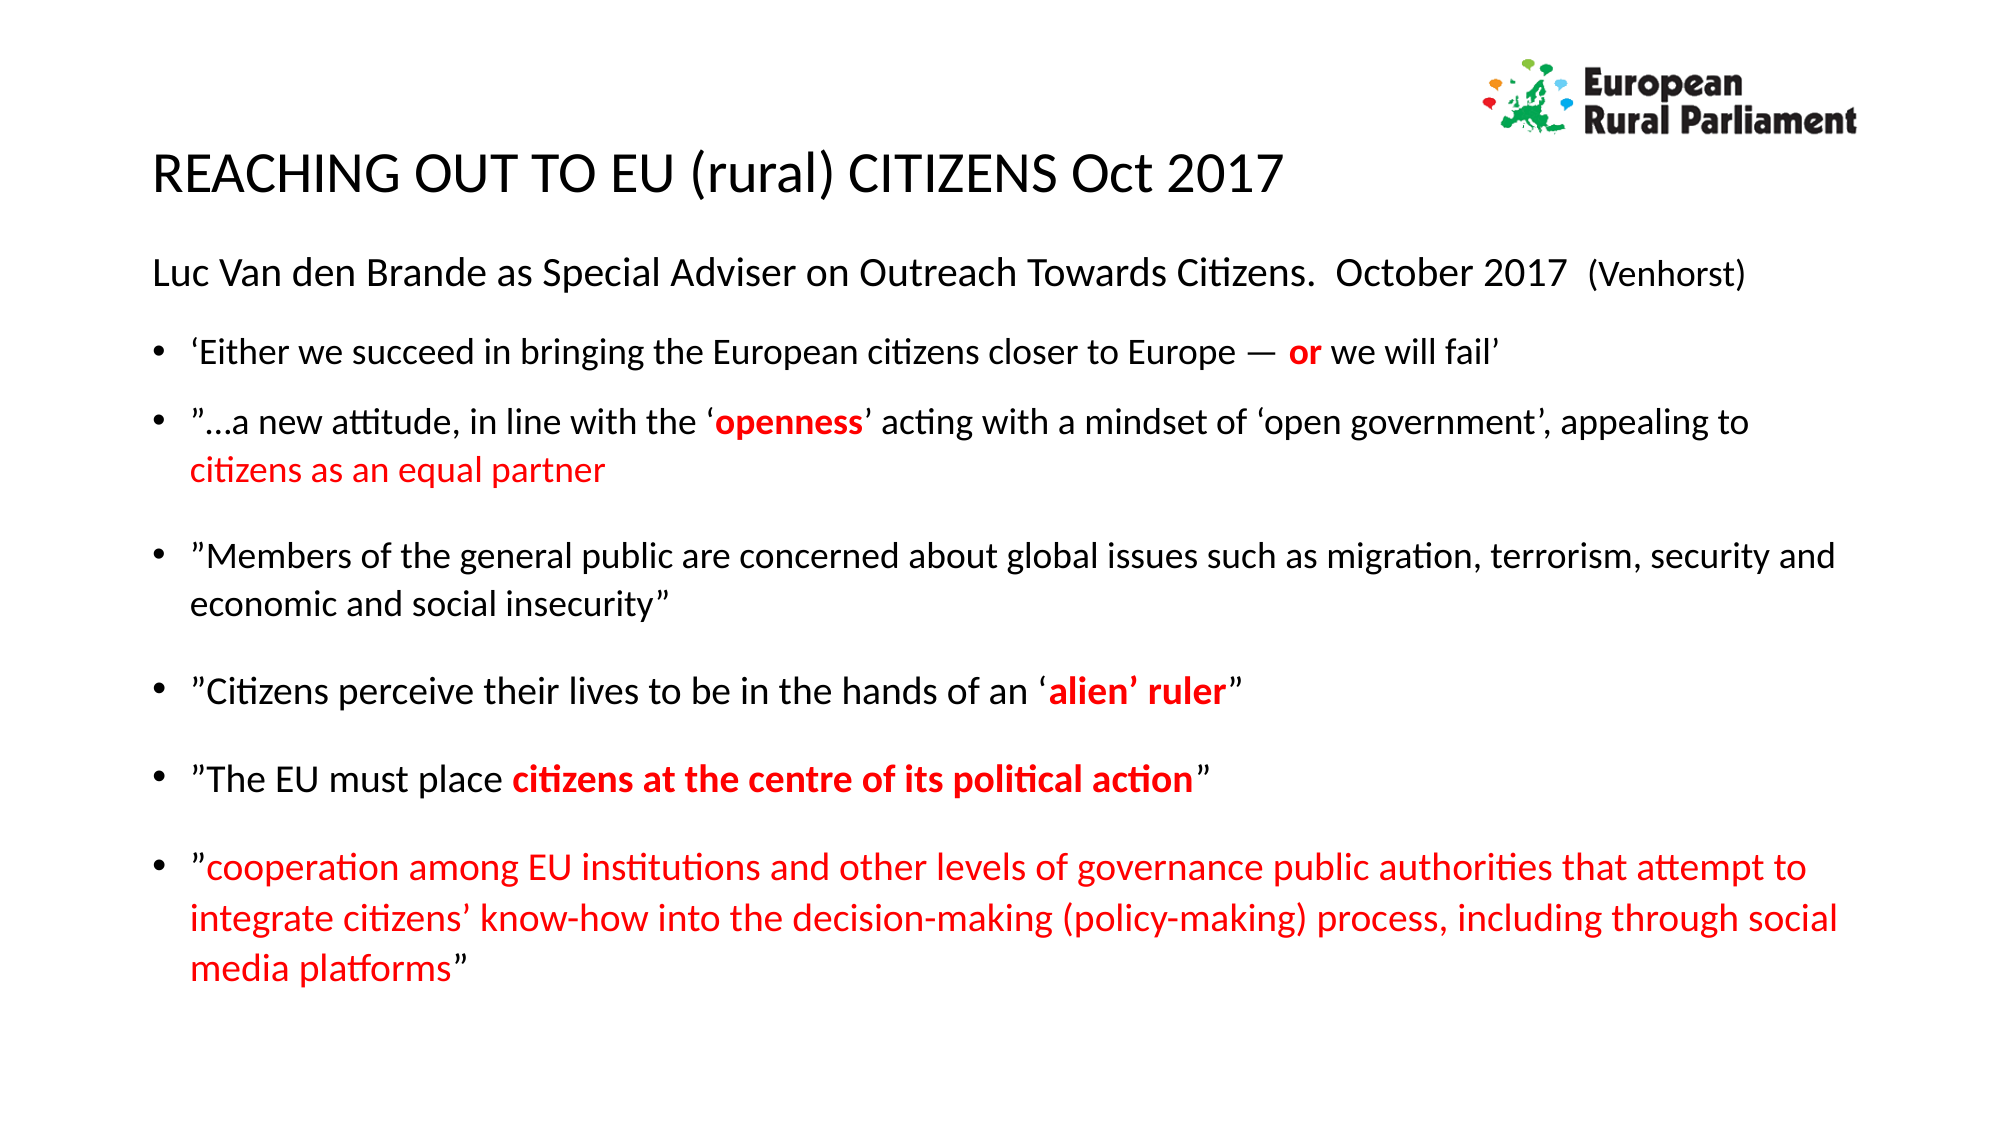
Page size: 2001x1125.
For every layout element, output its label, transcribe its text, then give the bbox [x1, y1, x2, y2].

picture [858, 58, 1863, 139]
list REACHING OUT TO EU (rural) CITIZENS Oct 2017 Luc Van den Brande as Special Adviser on Outreach Towards Citizens. October 2017 (Venhorst) ‘Either we succeed in bringing the European citizens closer to Europe — or we will fail’ ”…a new attitude, in line with the ‘openness’ acting with a mindset of ‘open government’, appealing to citizens as an equal partner ”Members of the general public are concerned about global issues such as migration, terrorism, security and economic and social insecurity” ”Citizens perceive their lives to be in the hands of an ‘alien’ ruler” ”The EU must place citizens at the centre of its political action” ”cooperation among EU institutions and other levels of governance public authorities that attempt to integrate citizens’ know-how into the decision-making (policy-making) process, including through social media platforms” [137, 121, 1863, 1014]
